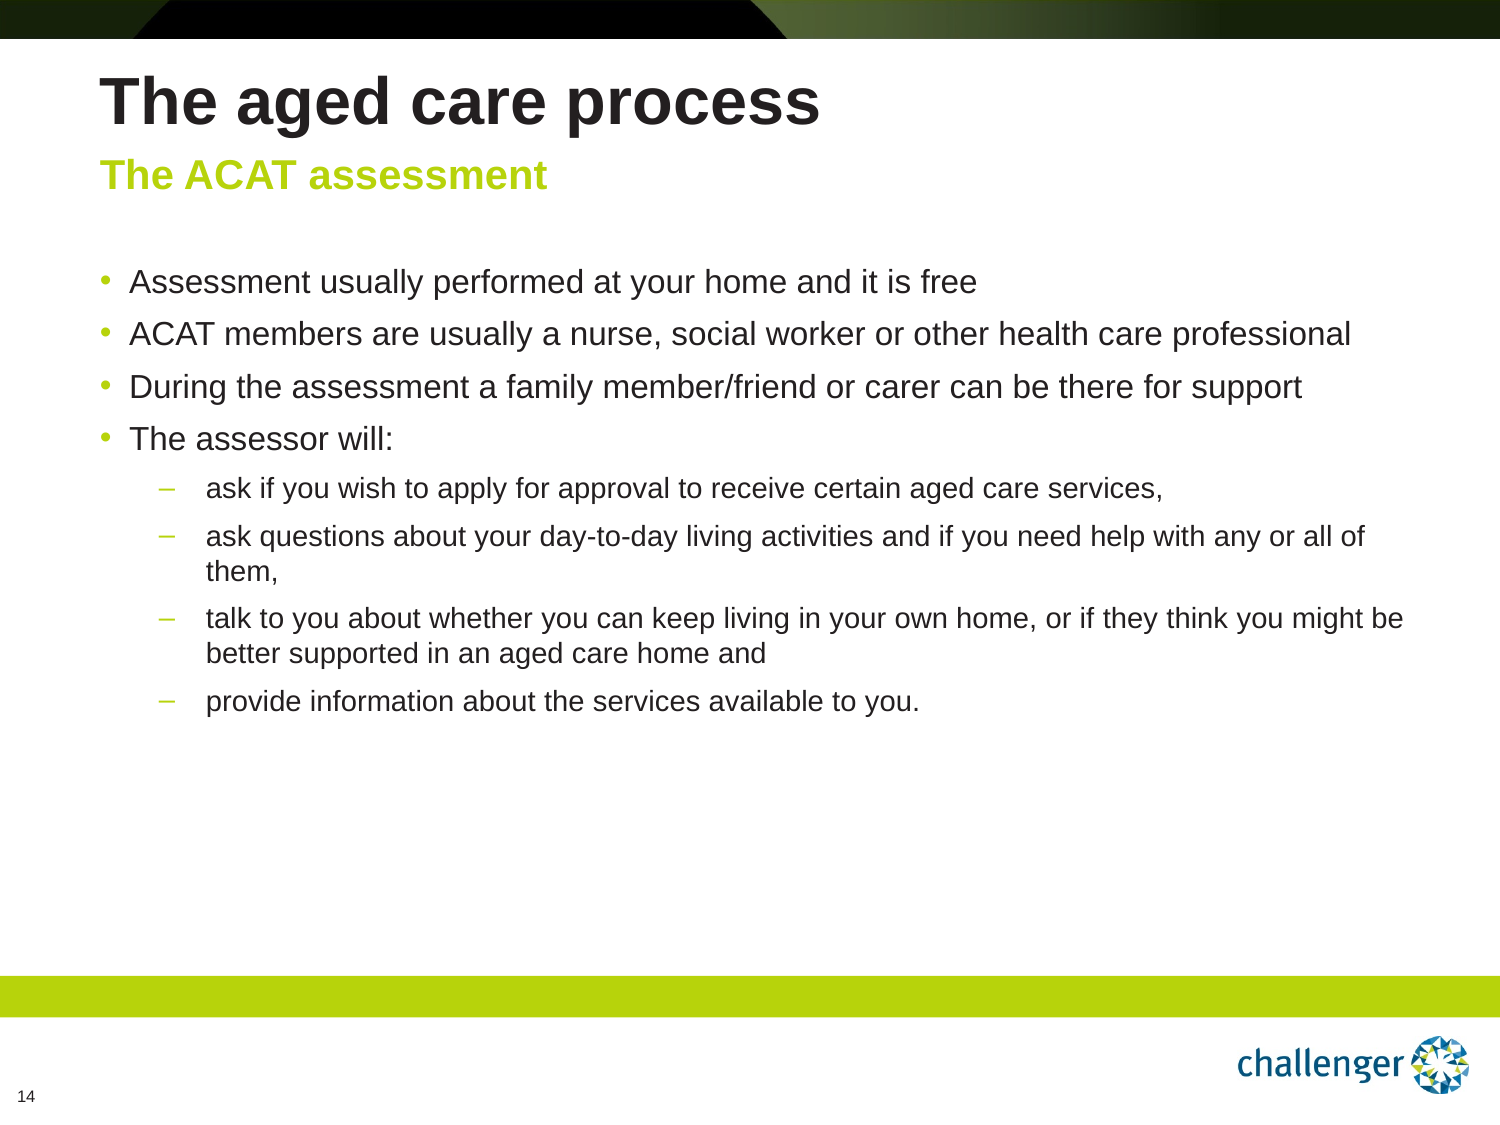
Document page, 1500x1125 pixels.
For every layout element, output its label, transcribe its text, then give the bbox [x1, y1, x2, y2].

list The ACAT assessment [99, 147, 1411, 207]
title The aged care process [99, 72, 1411, 132]
picture [0, 0, 1500, 39]
picture [1237, 1036, 1469, 1094]
list Assessment usually performed at your home and it is free ACAT members are usually a nurse, social worker or other health care professional During the assessment a family member/friend or carer can be there for support The assessor will: ask if you wish to apply for approval to receive certain aged care services, ask questions about your day-to-day living activities and if you need help with any or all of them, talk to you about whether you can keep living in your own home, or if they think you might be better supported in an aged care home and provide information about the services available to you. [99, 259, 1411, 953]
